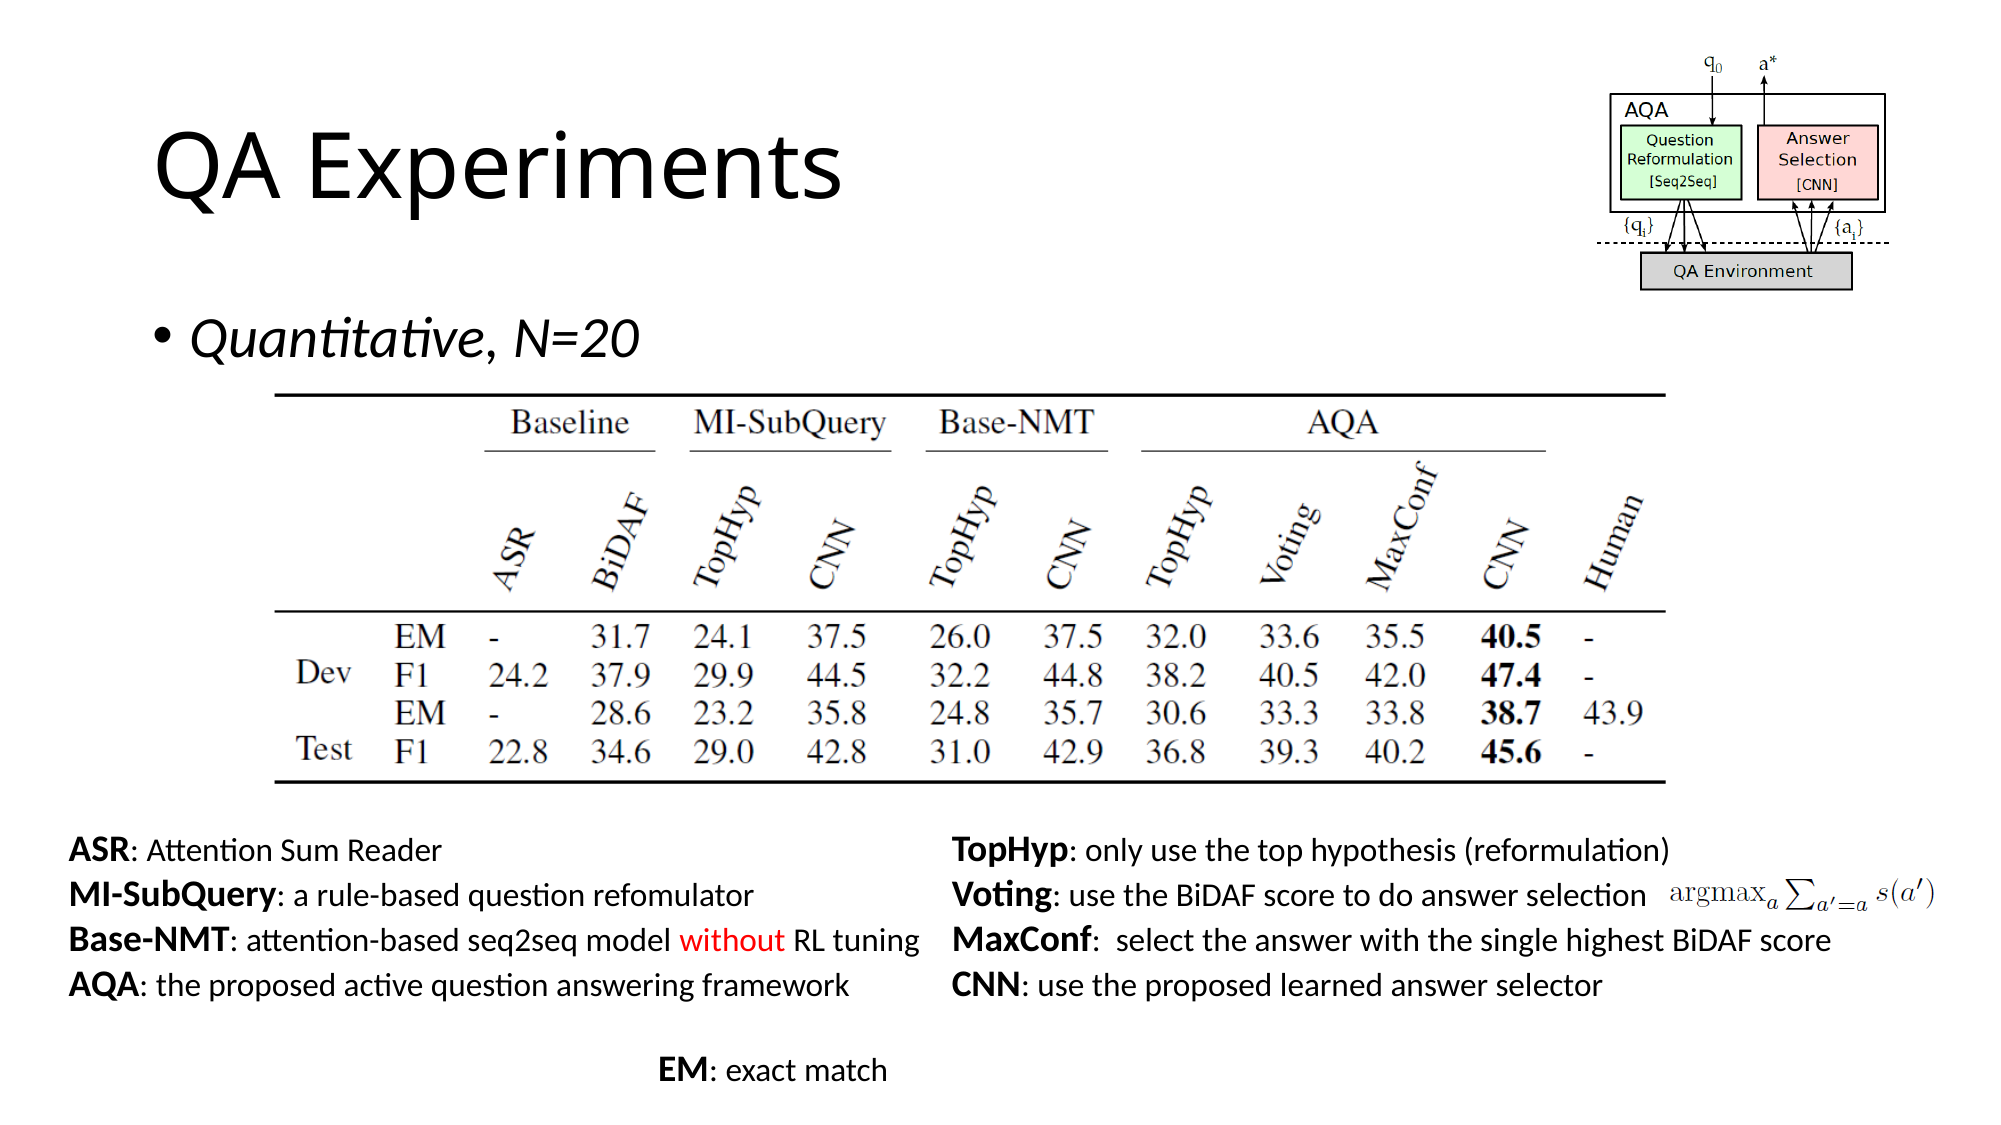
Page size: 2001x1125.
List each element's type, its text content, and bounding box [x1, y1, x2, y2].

list Quantitative, N=20 [137, 299, 1863, 816]
title QA Experiments [137, 59, 1580, 278]
picture [253, 373, 1692, 793]
text_box ASR: Attention Sum Reader MI-SubQuery: a rule-based question refomulator Base-NMT: attention-based seq2seq model without RL tuning AQA: the proposed active question answering framework [53, 816, 937, 1012]
picture [1580, 41, 1901, 300]
text_box EM: exact match [643, 1036, 950, 1097]
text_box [937, 816, 1937, 1014]
